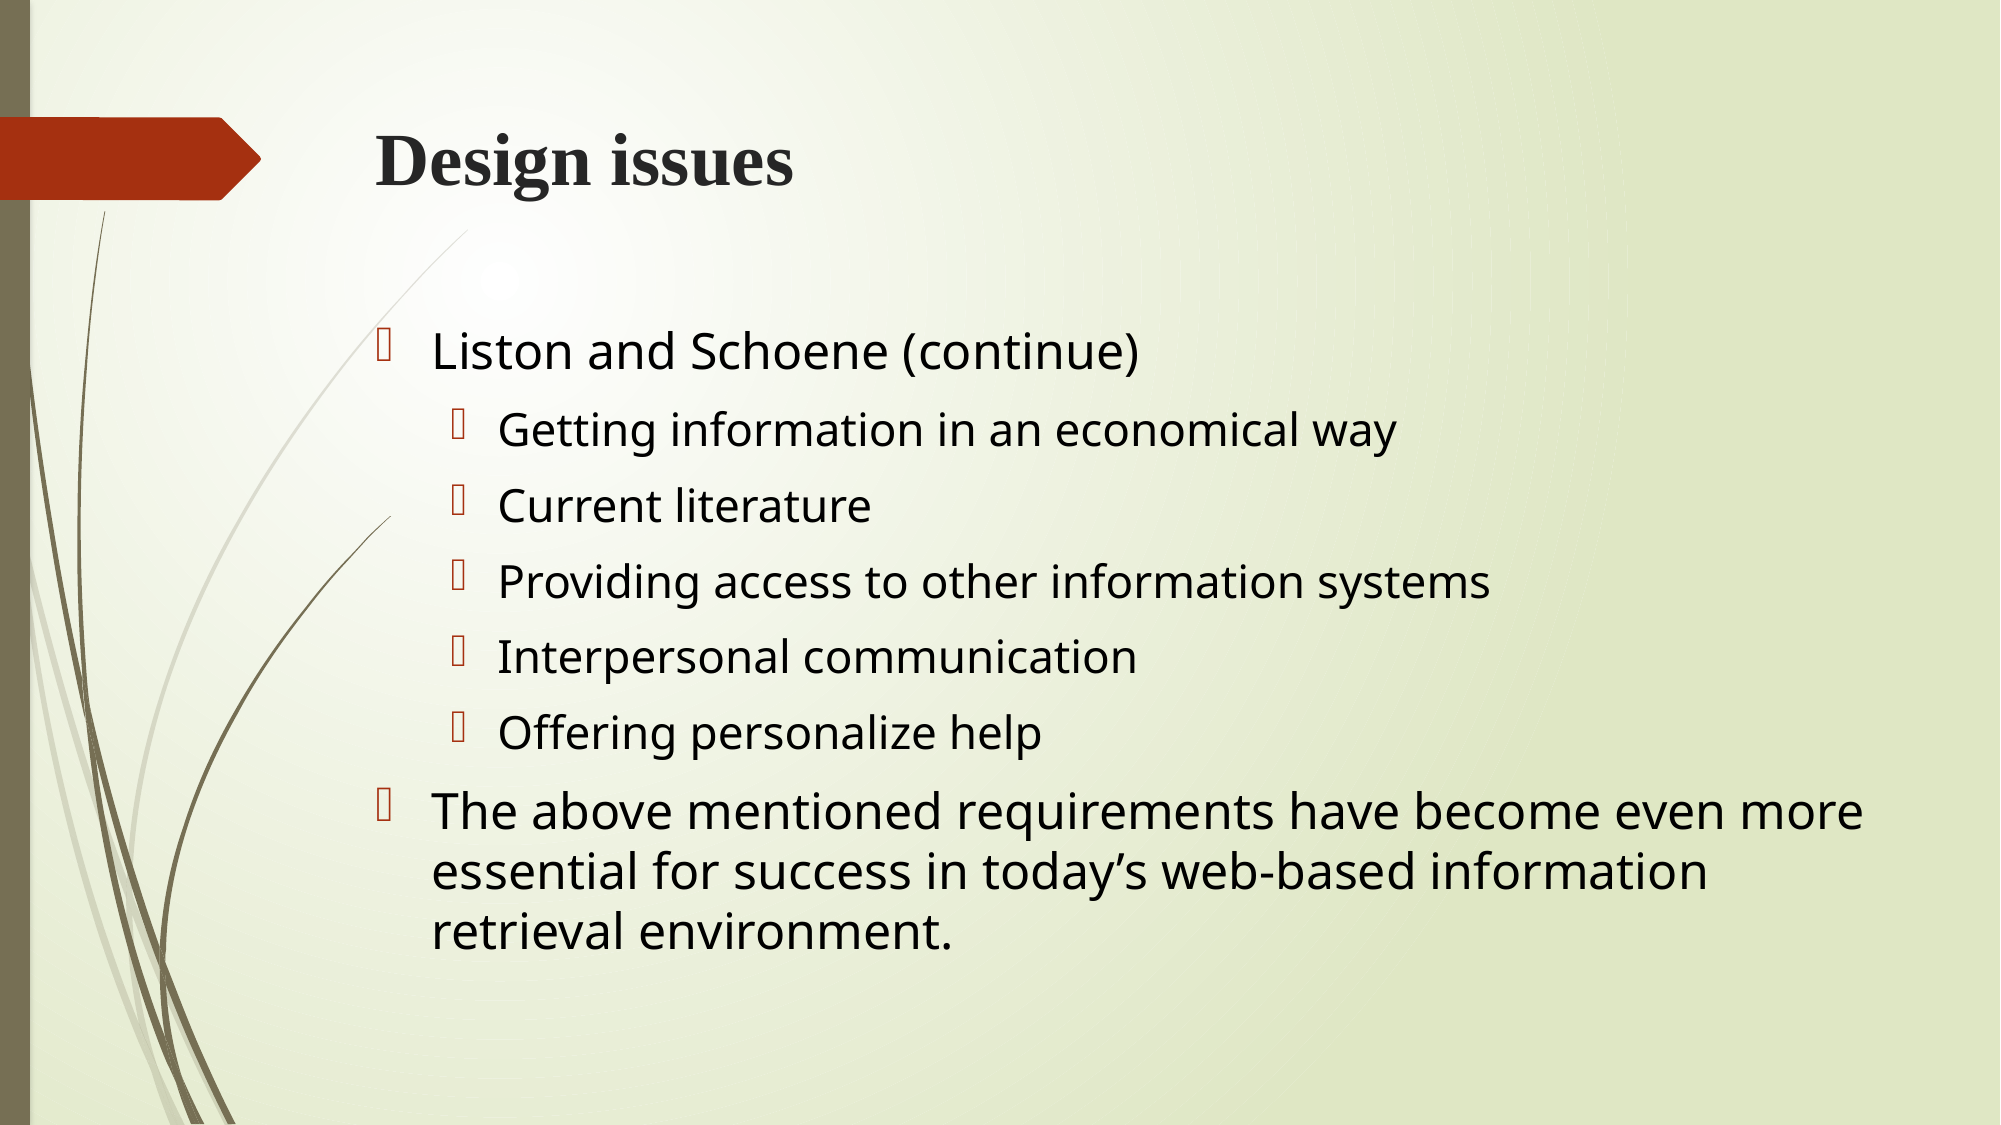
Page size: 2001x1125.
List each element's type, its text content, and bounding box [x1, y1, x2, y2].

title Design issues [360, 102, 1888, 312]
list Liston and Schoene (continue) Getting information in an economical way Current literature Providing access to other information systems Interpersonal communication Offering personalize help The above mentioned requirements have become even more essential for success in today’s web-based information retrieval environment. [360, 312, 1888, 970]
